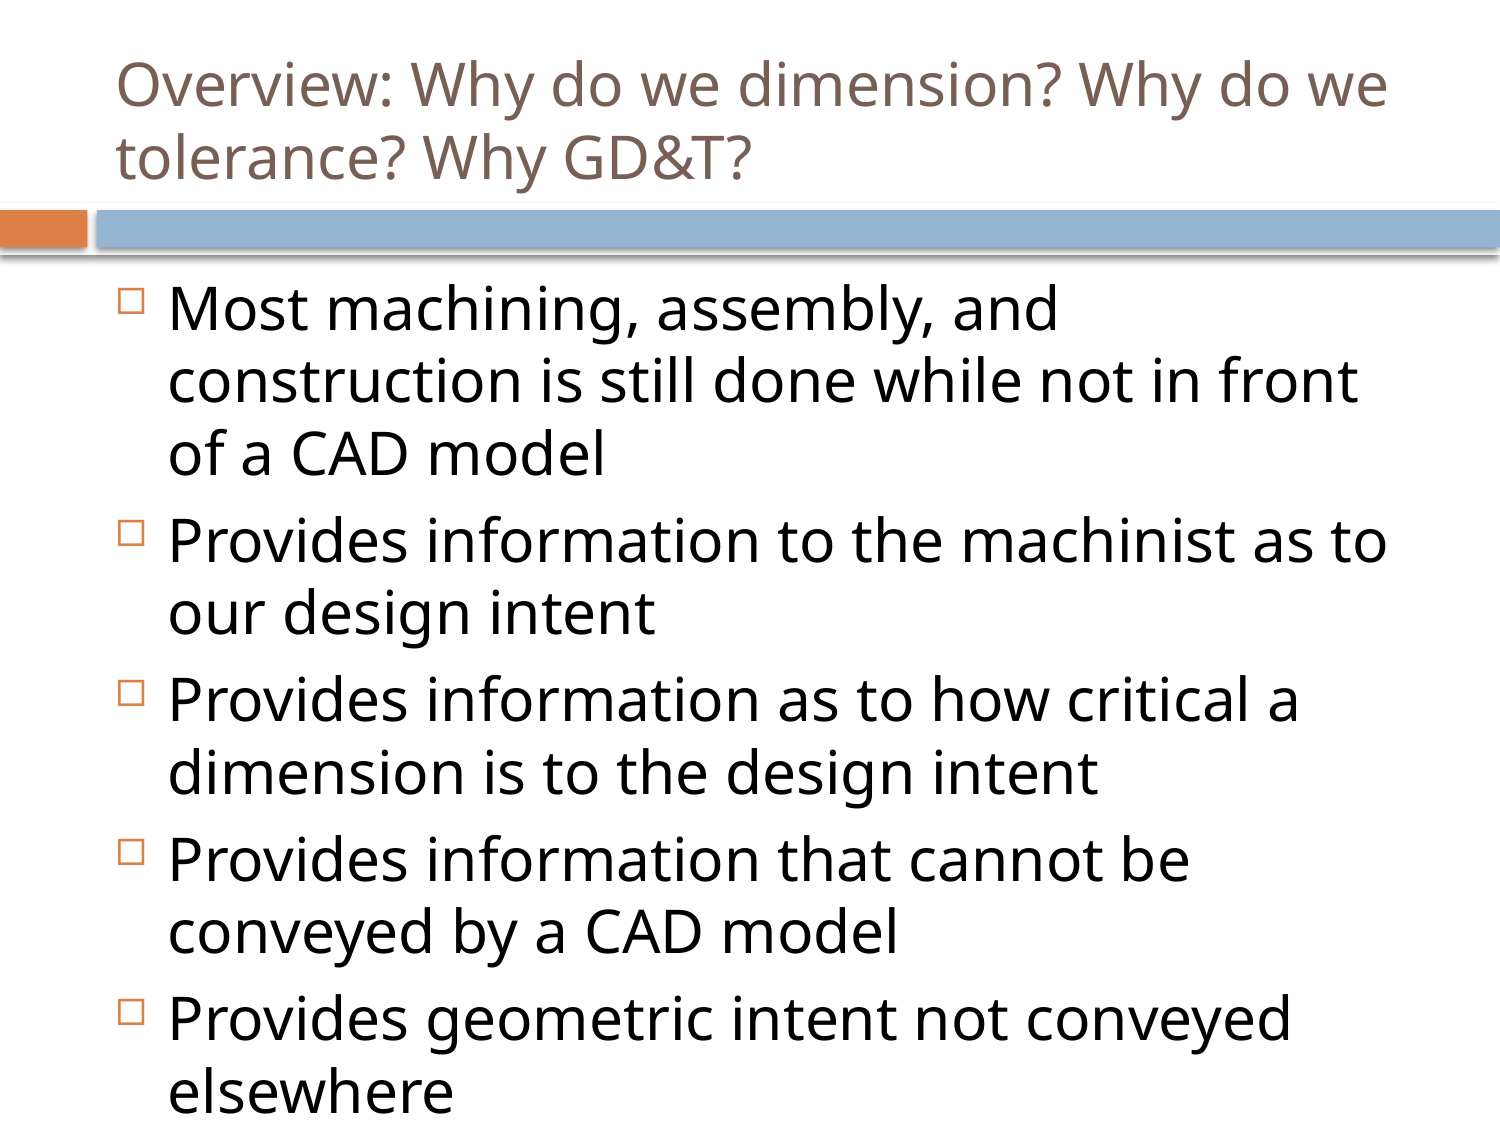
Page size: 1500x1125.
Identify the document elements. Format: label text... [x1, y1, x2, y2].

list Most machining, assembly, and construction is still done while not in front of a CAD model Provides information to the machinist as to our design intent Provides information as to how critical a dimension is to the design intent Provides information that cannot be conveyed by a CAD model Provides geometric intent not conveyed elsewhere [100, 262, 1438, 1000]
title Overview: Why do we dimension? Why do we tolerance? Why GD&T? [100, 37, 1438, 200]
